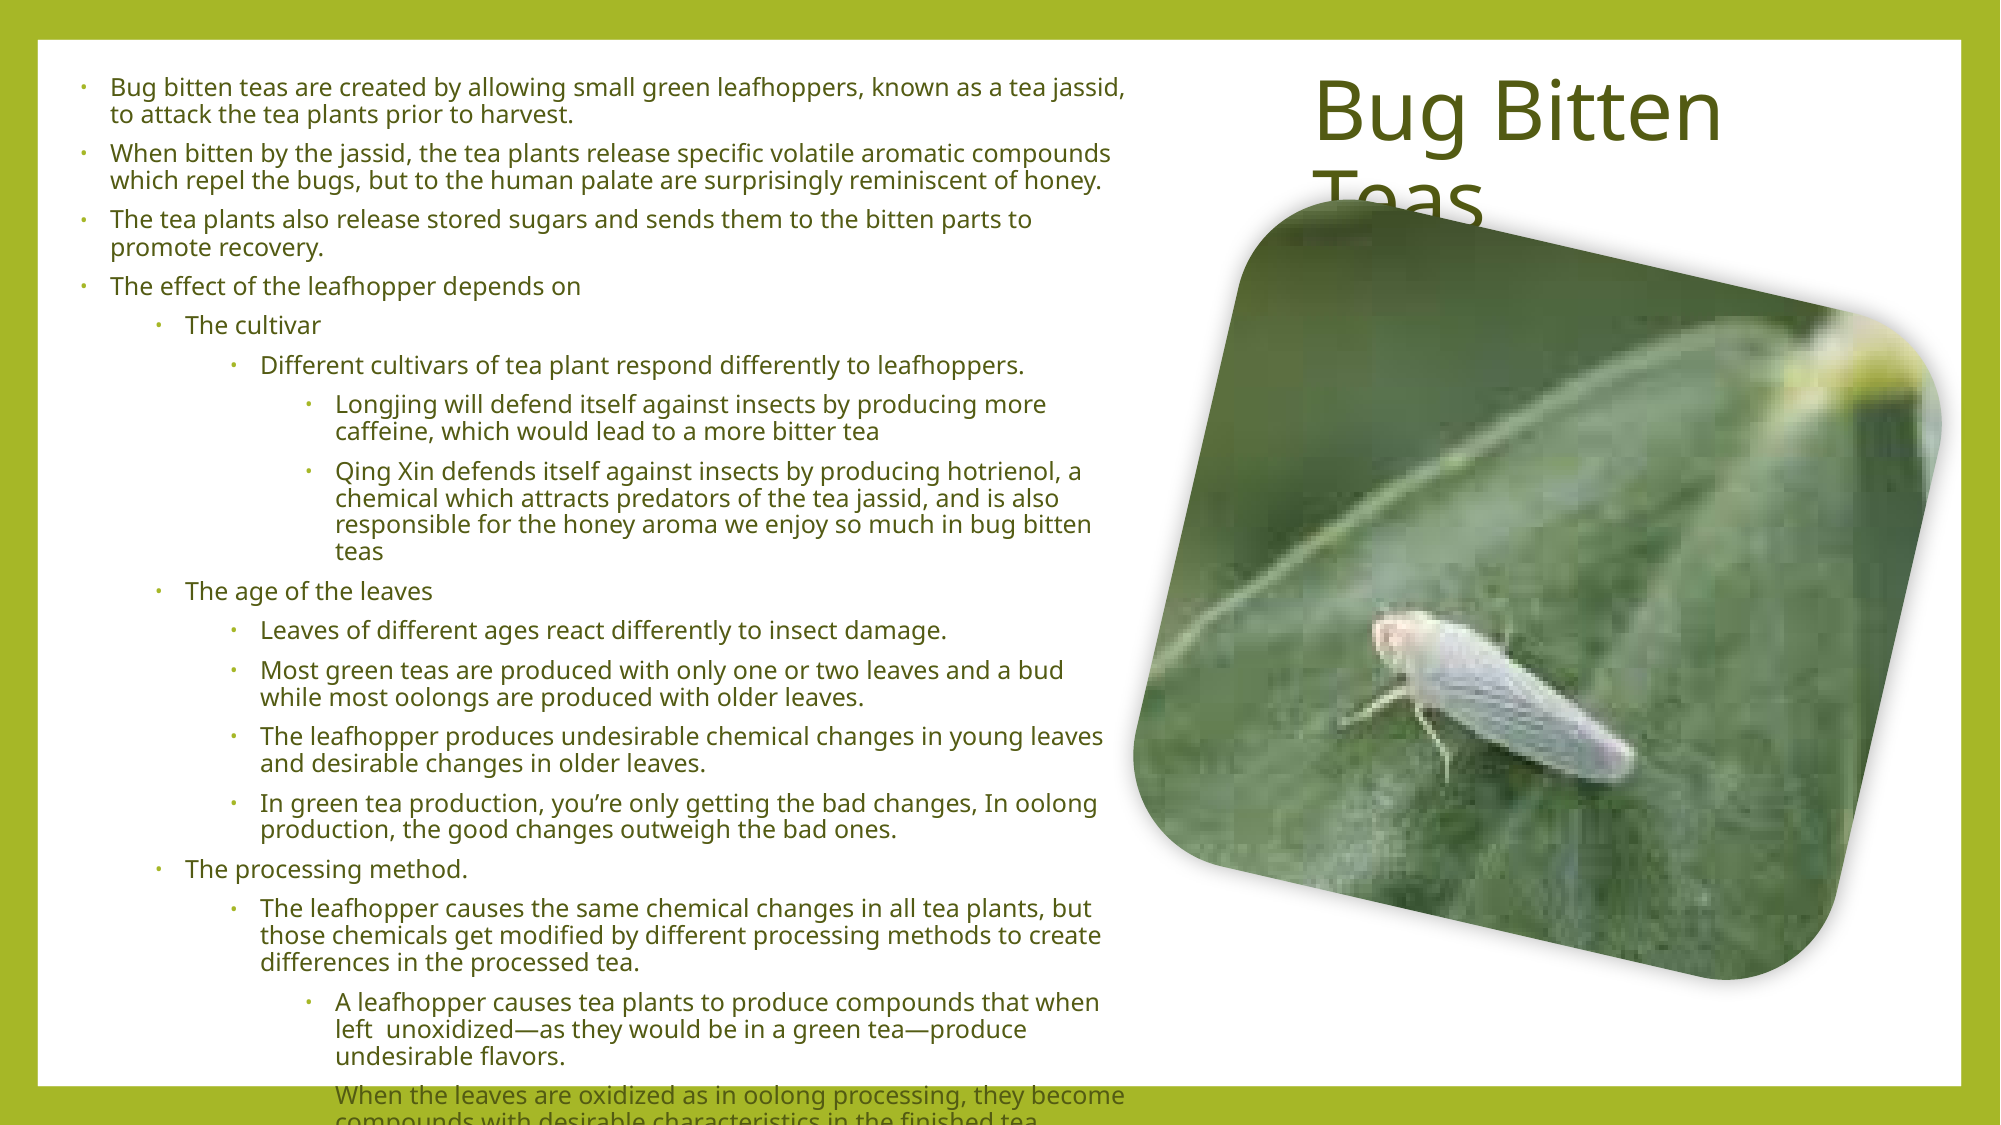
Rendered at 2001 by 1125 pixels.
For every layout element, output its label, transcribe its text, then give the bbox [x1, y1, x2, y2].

text_box Bug bitten teas are created by allowing small green leafhoppers, known as a tea jassid, to attack the tea plants prior to harvest. When bitten by the jassid, the tea plants release specific volatile aromatic compounds which repel the bugs, but to the human palate are surprisingly reminiscent of honey. The tea plants also release stored sugars and sends them to the bitten parts to promote recovery. The effect of the leafhopper depends on The cultivar Different cultivars of tea plant respond differently to leafhoppers. Longjing will defend itself against insects by producing more caffeine, which would lead to a more bitter tea Qing Xin defends itself against insects by producing hotrienol, a chemical which attracts predators of the tea jassid, and is also responsible for the honey aroma we enjoy so much in bug bitten teas The age of the leaves Leaves of different ages react differently to insect damage. Most green teas are produced with only one or two leaves and a bud while most oolongs are produced with older leaves. The leafhopper produces undesirable chemical changes in young leaves and desirable changes in older leaves. In green tea production, you’re only getting the bad changes, In oolong production, the good changes outweigh the bad ones. The processing method. The leafhopper causes the same chemical changes in all tea plants, but those chemicals get modified by different processing methods to create differences in the processed tea. A leafhopper causes tea plants to produce compounds that when left unoxidized—as they would be in a green tea—produce undesirable flavors. When the leaves are oxidized as in oolong processing, they become compounds with desirable characteristics in the finished tea [38, 67, 1148, 1058]
title Bug Bitten Teas [1297, 39, 1867, 247]
picture [1133, 199, 1942, 980]
text_box [36, 38, 1963, 1088]
